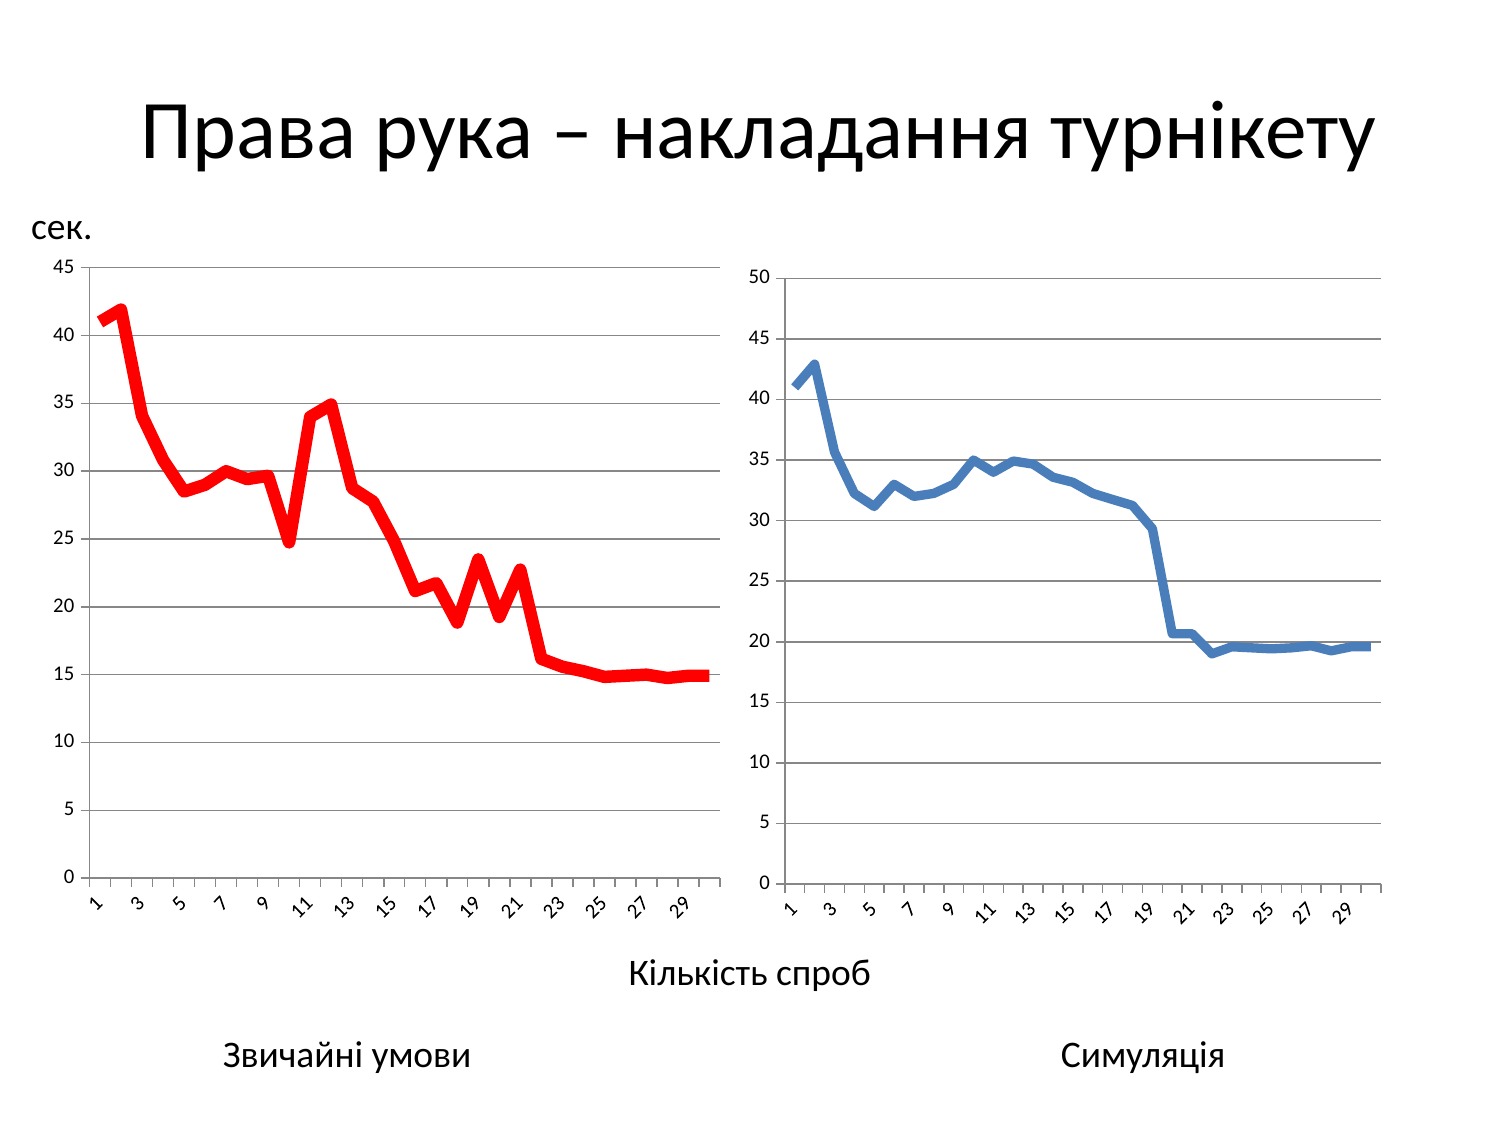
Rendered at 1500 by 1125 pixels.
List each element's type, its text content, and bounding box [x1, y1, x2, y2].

chart [52, 243, 727, 953]
text_box сек. [16, 194, 108, 255]
chart [748, 255, 1424, 929]
text_box Симуляція [1046, 1023, 1241, 1083]
title Права рука – накладання турнікету [41, 31, 1459, 220]
text_box Звичайні умови [208, 1023, 487, 1083]
text_box Кількість спроб [613, 940, 886, 1001]
